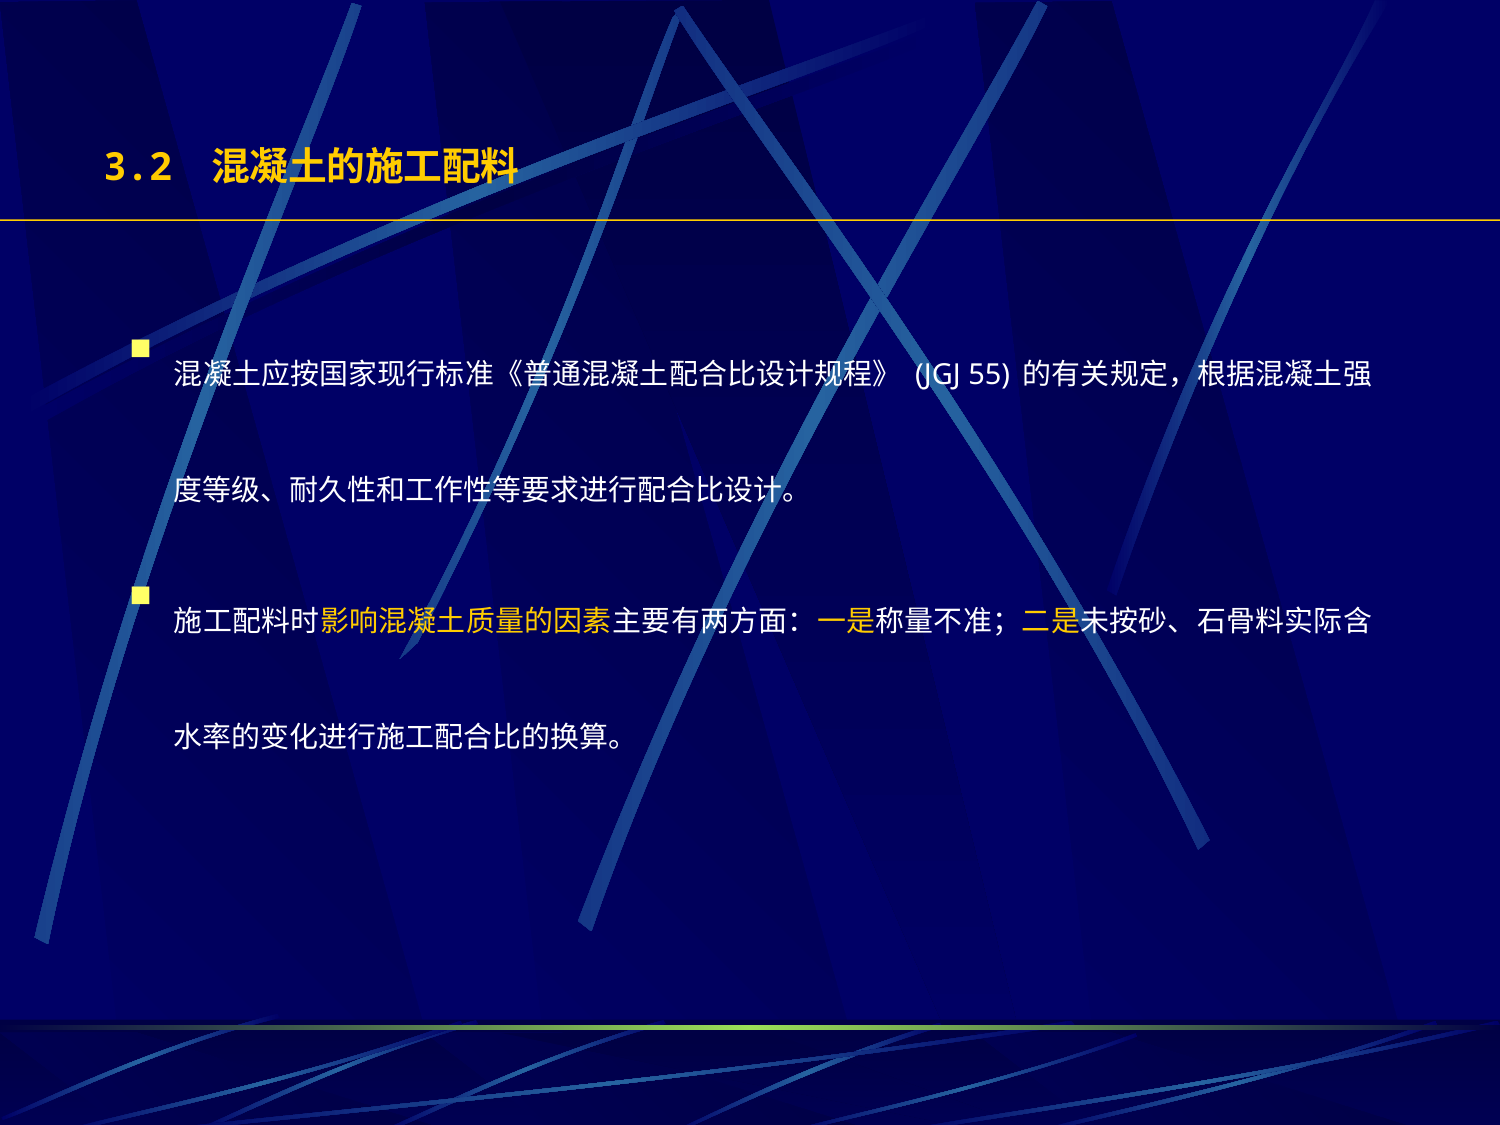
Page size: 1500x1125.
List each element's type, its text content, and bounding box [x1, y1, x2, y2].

text_box 3.2 混凝土的施工配料 [88, 90, 964, 196]
text_box 混凝土应按国家现行标准《普通混凝土配合比设计规程》(JGJ 55)的有关规定，根据混凝土强度等级、耐久性和工作性等要求进行配合比设计。 施工配料时影响混凝土质量的因素主要有两方面：一是称量不准；二是未按砂、石骨料实际含水率的变化进行施工配合比的换算。 [112, 267, 1388, 973]
